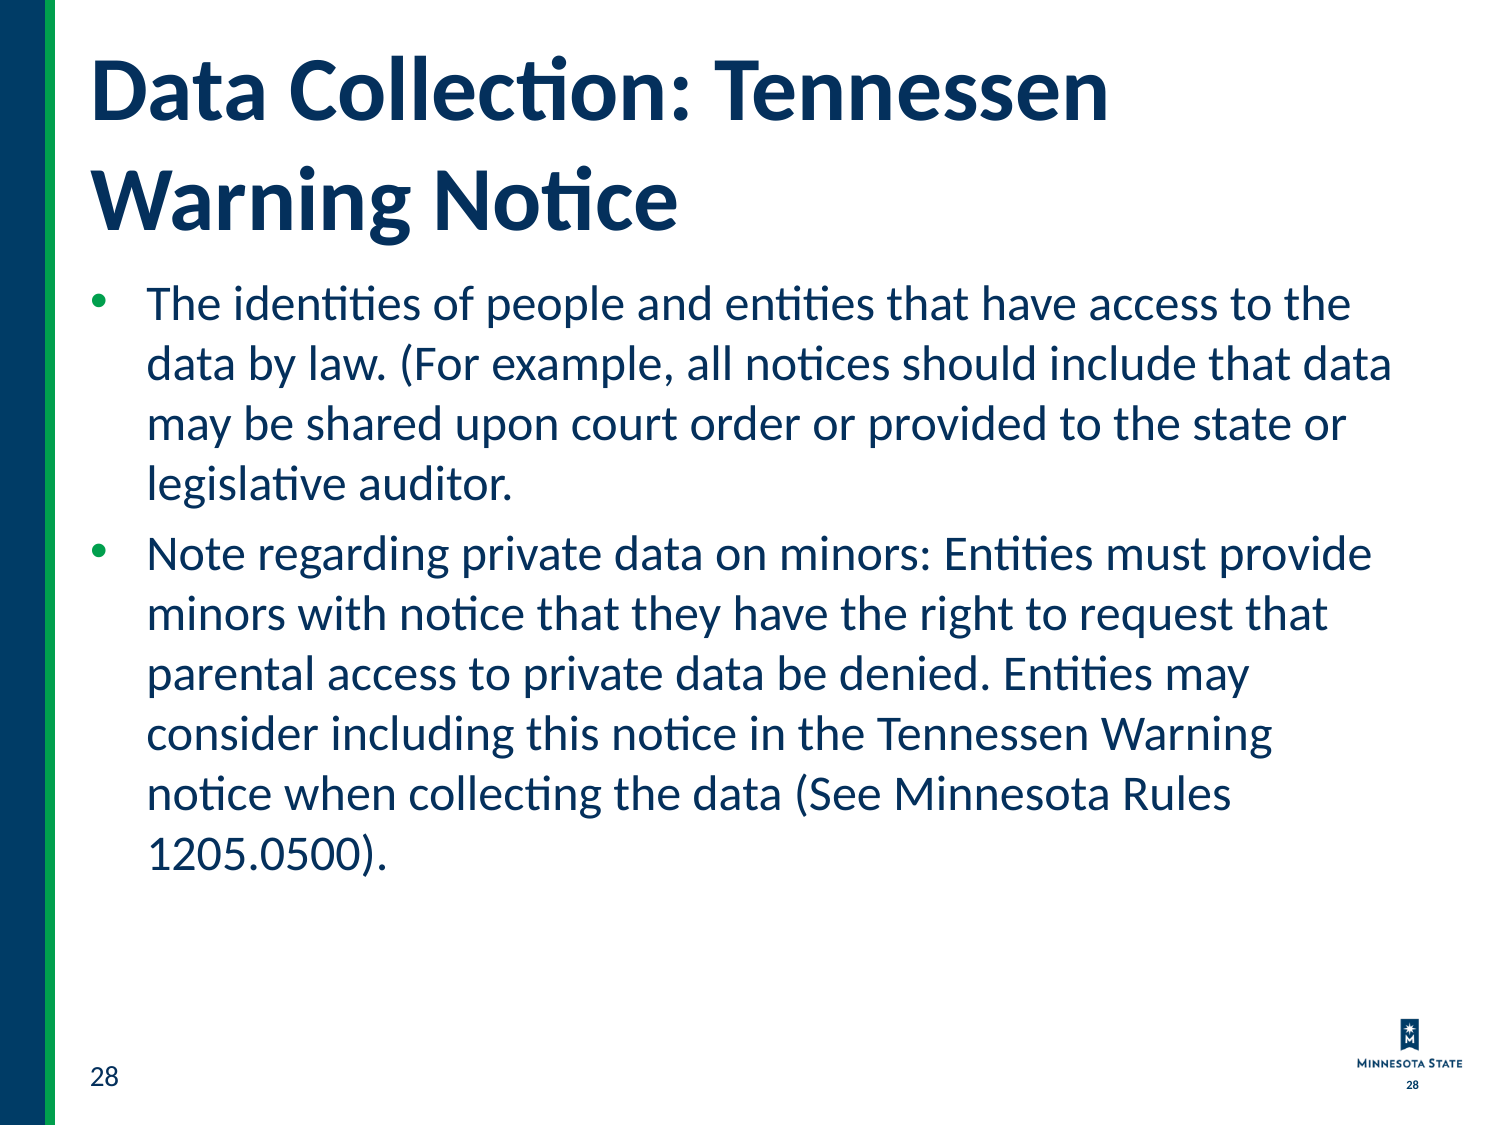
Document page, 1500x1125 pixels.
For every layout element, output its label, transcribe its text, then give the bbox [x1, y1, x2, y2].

picture [1312, 1012, 1500, 1079]
title Data Collection: Tennessen Warning Notice [75, 45, 1425, 233]
list The identities of people and entities that have access to the data by law. (For example, all notices should include that data may be shared upon court order or provided to the state or legislative auditor. Note regarding private data on minors: Entities must provide minors with notice that they have the right to request that parental access to private data be denied. Entities may consider including this notice in the Tennessen Warning notice when collecting the data (See Minnesota Rules 1205.0500). [75, 262, 1425, 975]
